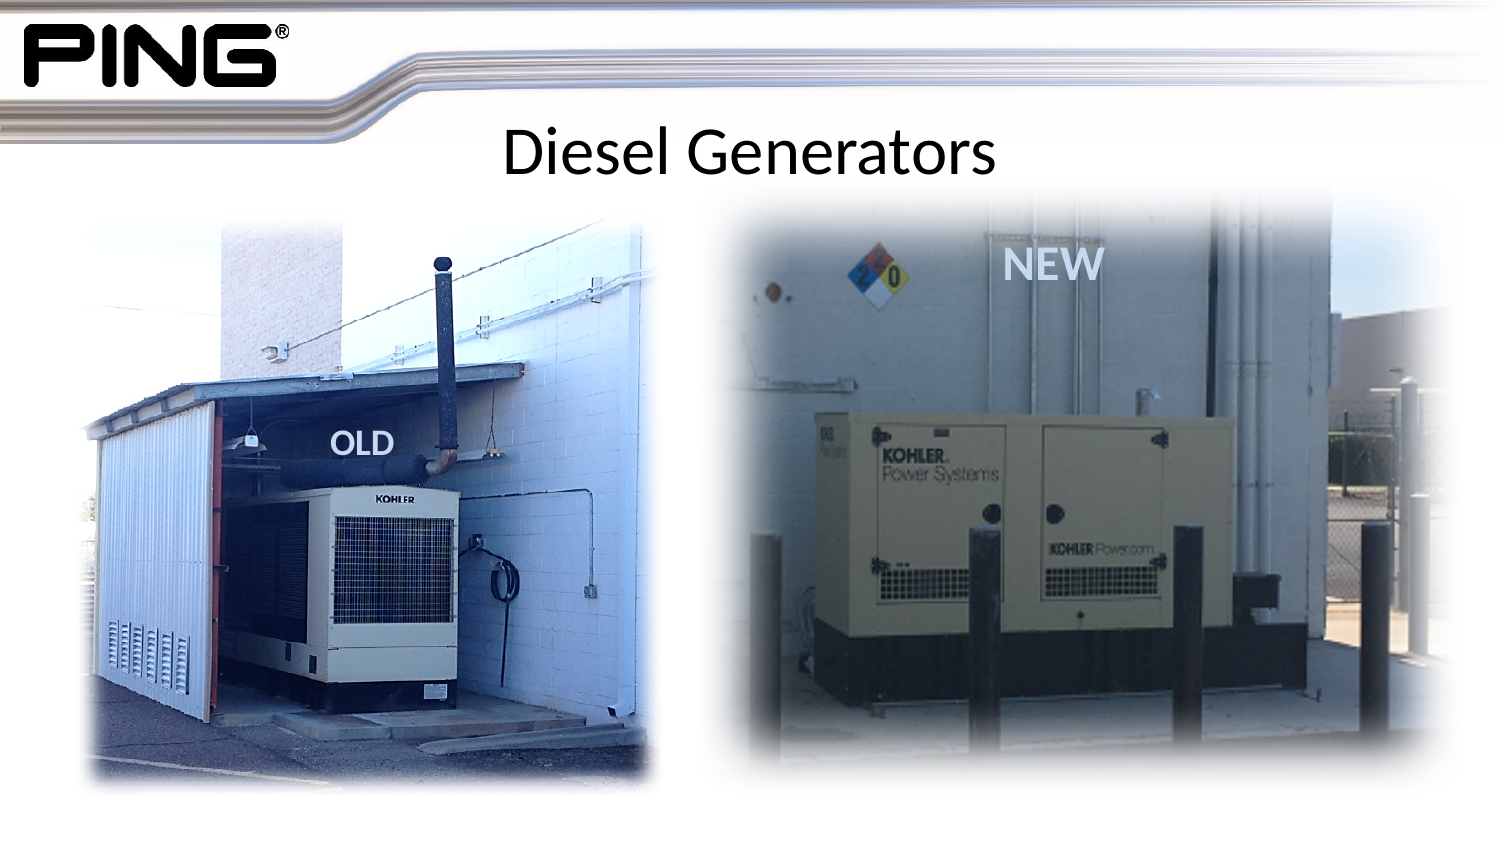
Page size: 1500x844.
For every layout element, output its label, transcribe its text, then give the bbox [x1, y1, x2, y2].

picture [0, 0, 1500, 844]
picture [694, 178, 1463, 797]
picture [74, 214, 663, 797]
title Diesel Generators [75, 33, 1425, 260]
